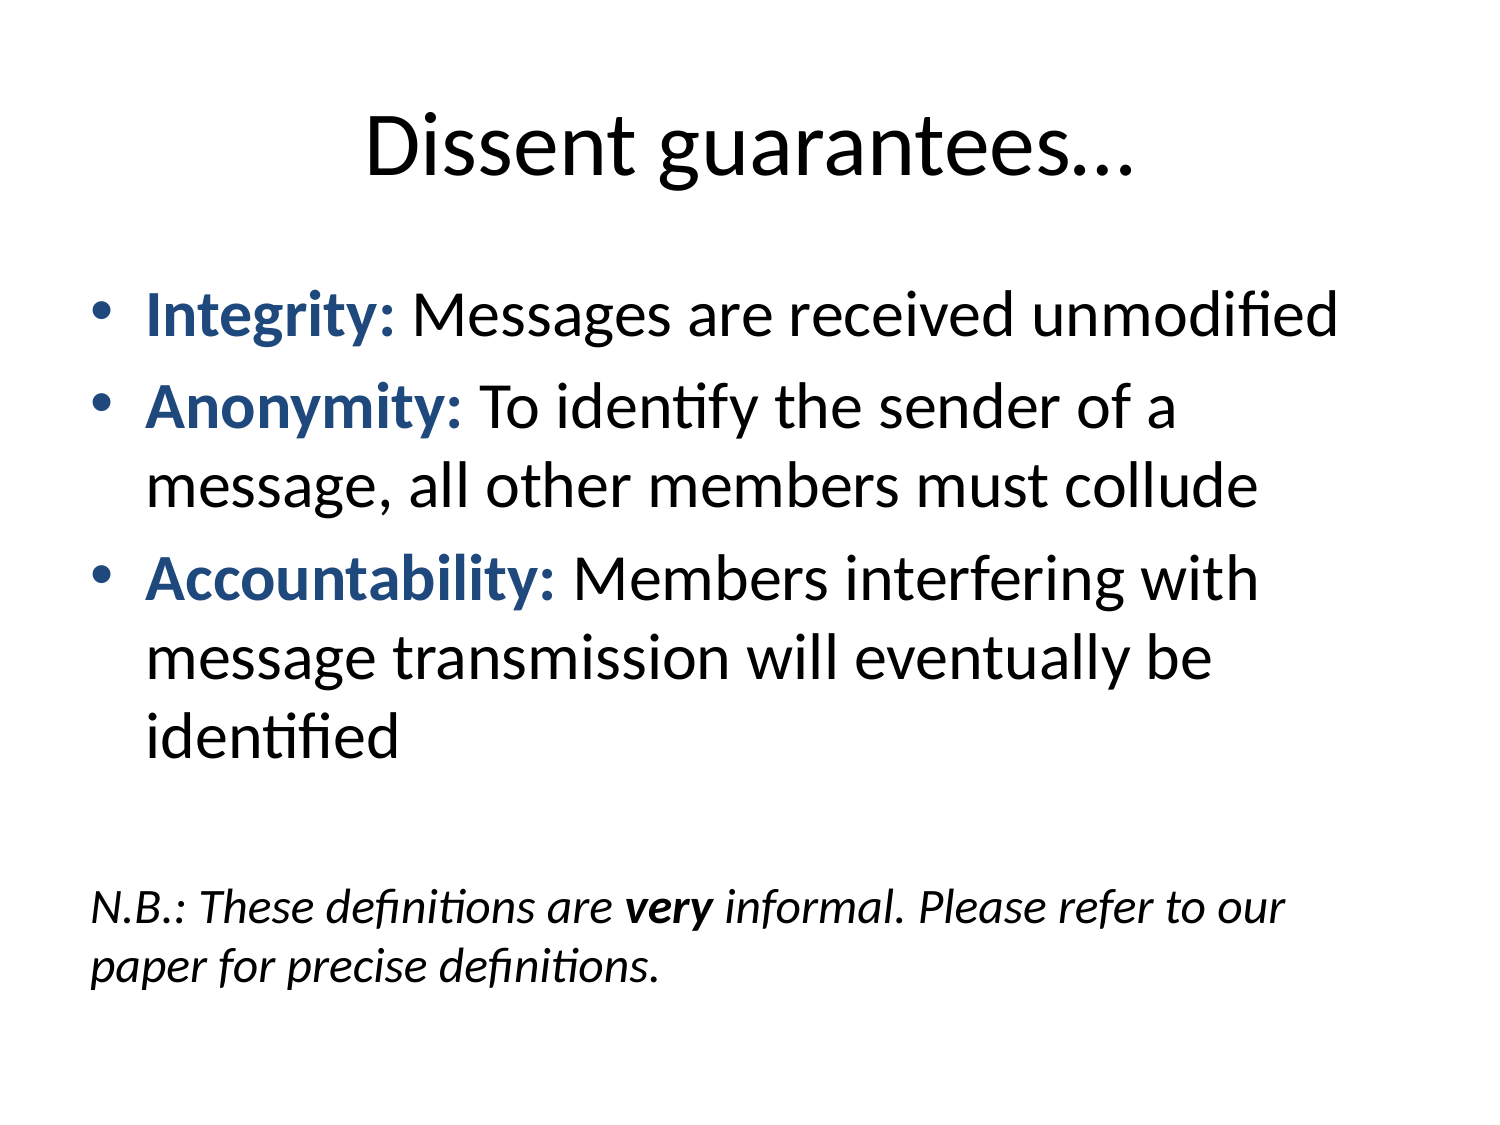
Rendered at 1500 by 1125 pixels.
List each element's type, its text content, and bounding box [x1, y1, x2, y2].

title Dissent guarantees… [75, 45, 1425, 233]
list Integrity: Messages are received unmodified Anonymity: To identify the sender of a message, all other members must collude Accountability: Members interfering with message transmission will eventually be identified N.B.: These definitions are very informal. Please refer to our paper for precise definitions. [75, 262, 1425, 1005]
